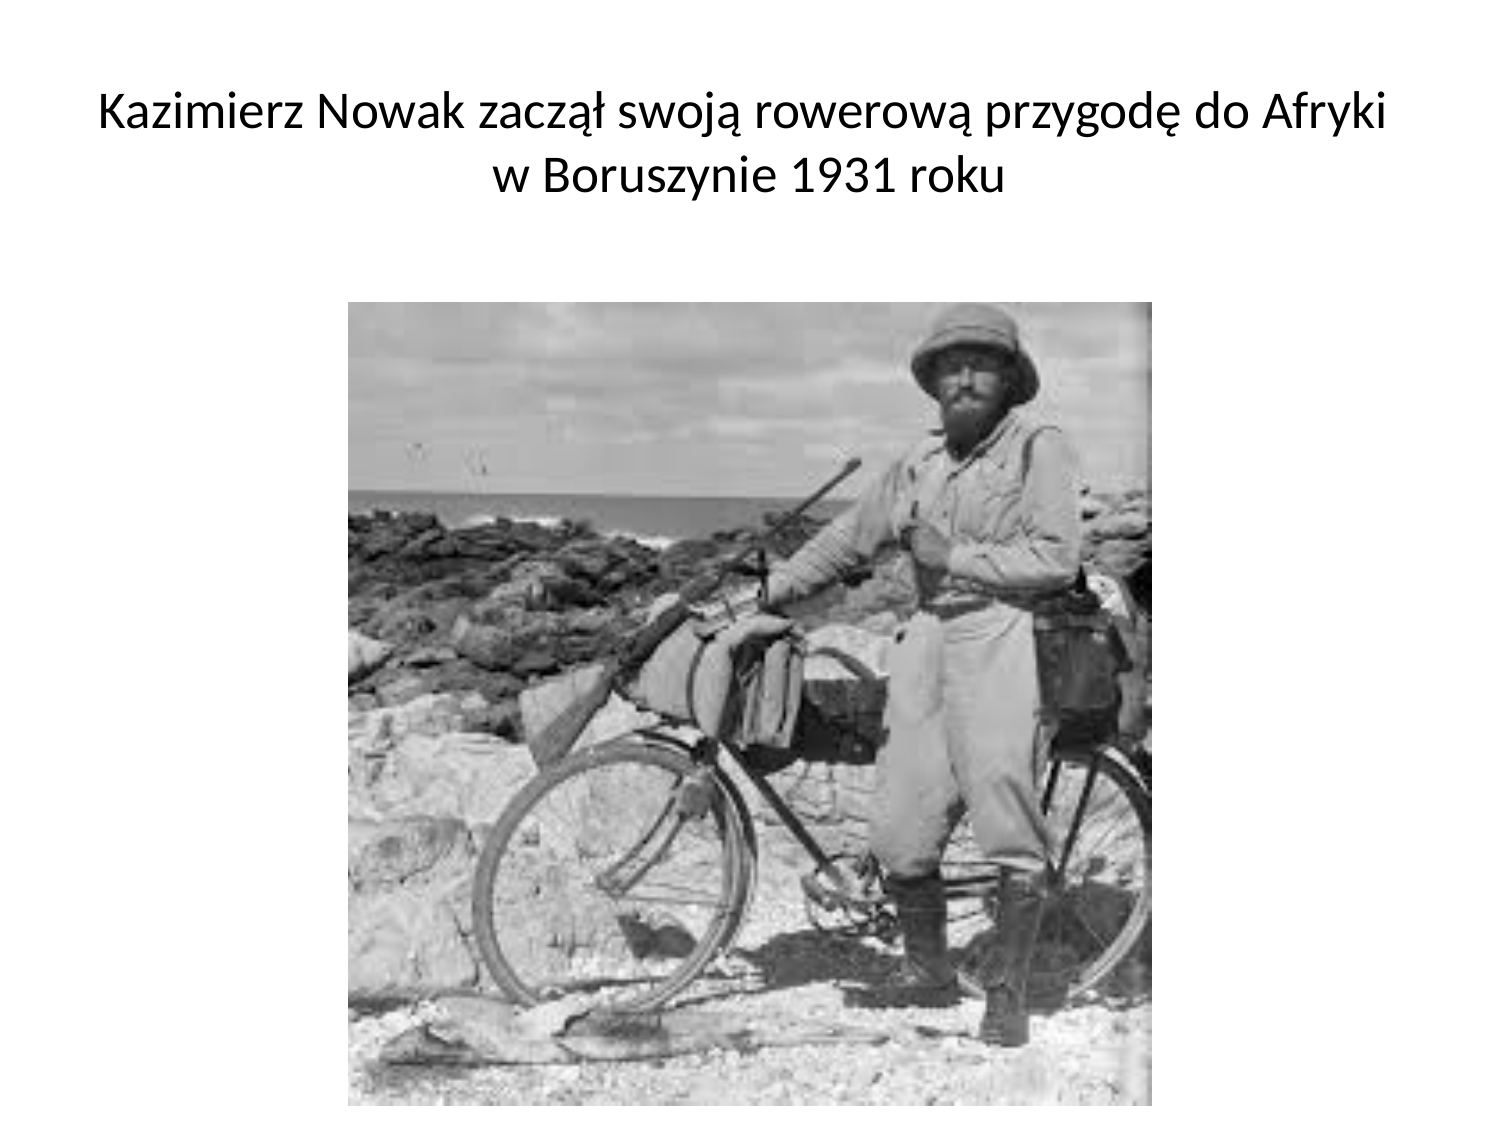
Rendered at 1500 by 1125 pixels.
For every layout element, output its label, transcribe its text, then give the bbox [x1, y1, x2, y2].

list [348, 302, 1152, 1107]
title Kazimierz Nowak zaczął swoją rowerową przygodę do Afryki w Boruszynie 1931 roku [75, 45, 1425, 233]
